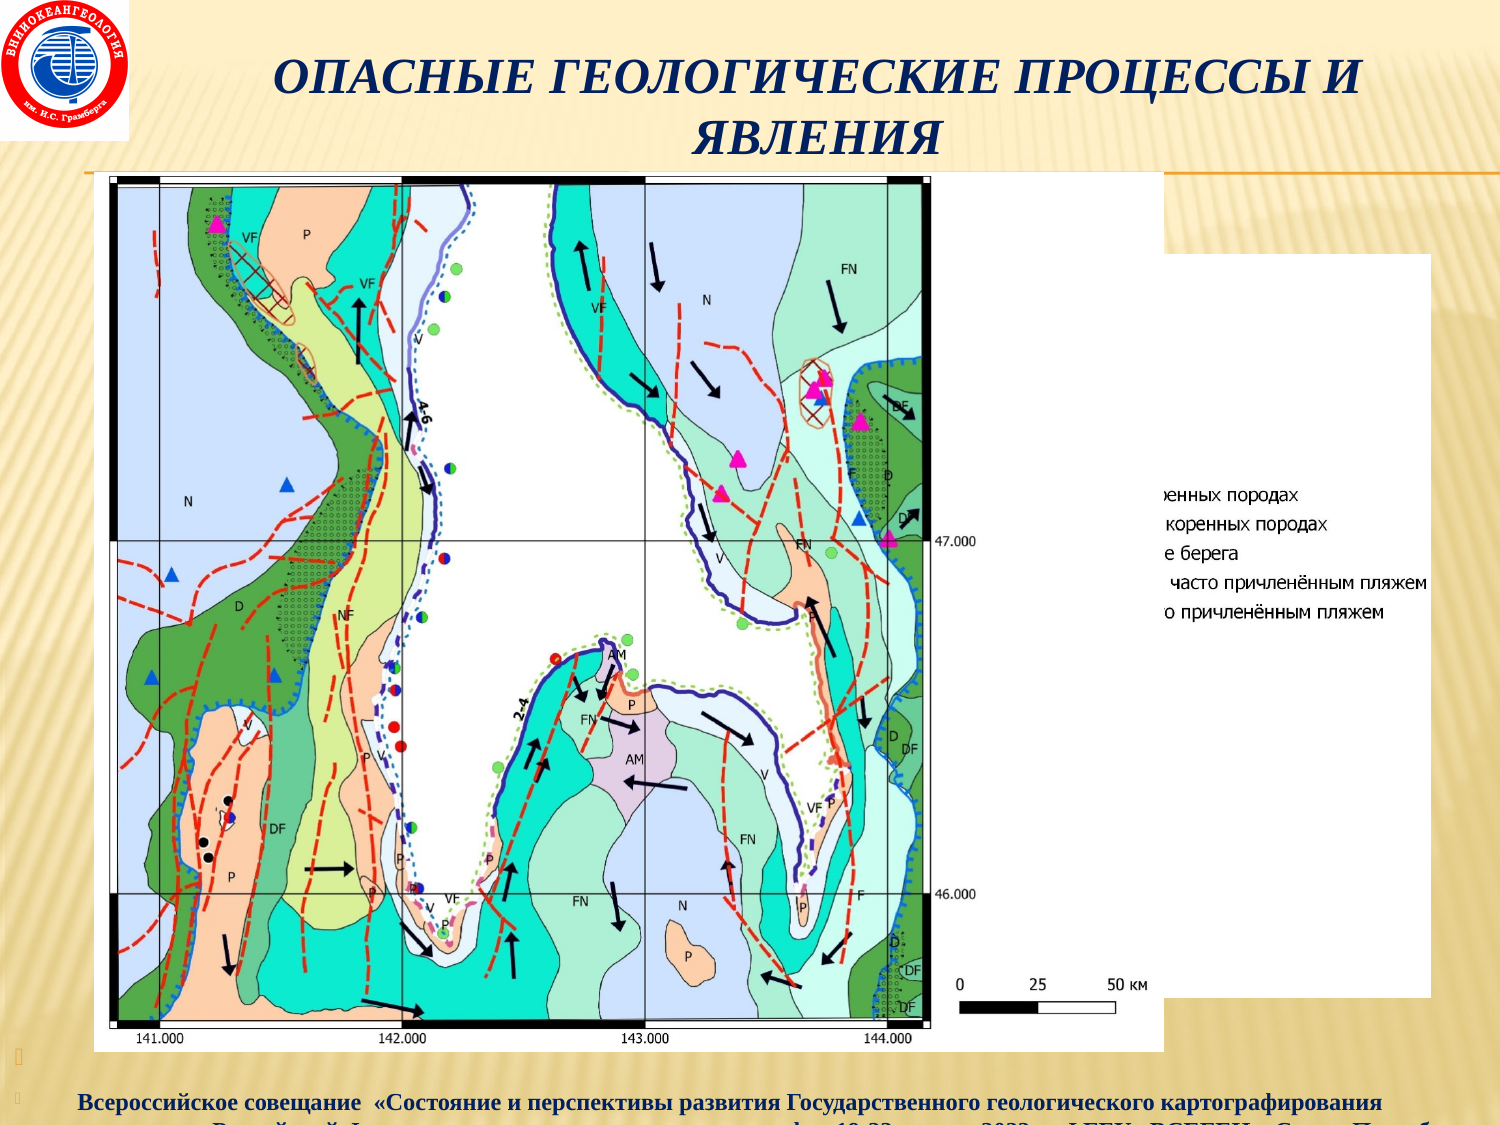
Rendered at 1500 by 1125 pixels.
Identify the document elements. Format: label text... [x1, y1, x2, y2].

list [1173, 254, 1431, 998]
text_box Всероссийское совещание «Состояние и перспективы развития Государственного геологического картографирования территории Российской Федерации и ее континентального шельфа» 19-22 апреля 2022 г., ФГБУ «ВСЕГЕИ», Санкт-Петербург [0, 1031, 1500, 1125]
text_box Опасные геологические процессы и явления [175, 35, 1461, 173]
picture [0, 0, 130, 141]
picture [94, 172, 1164, 1052]
